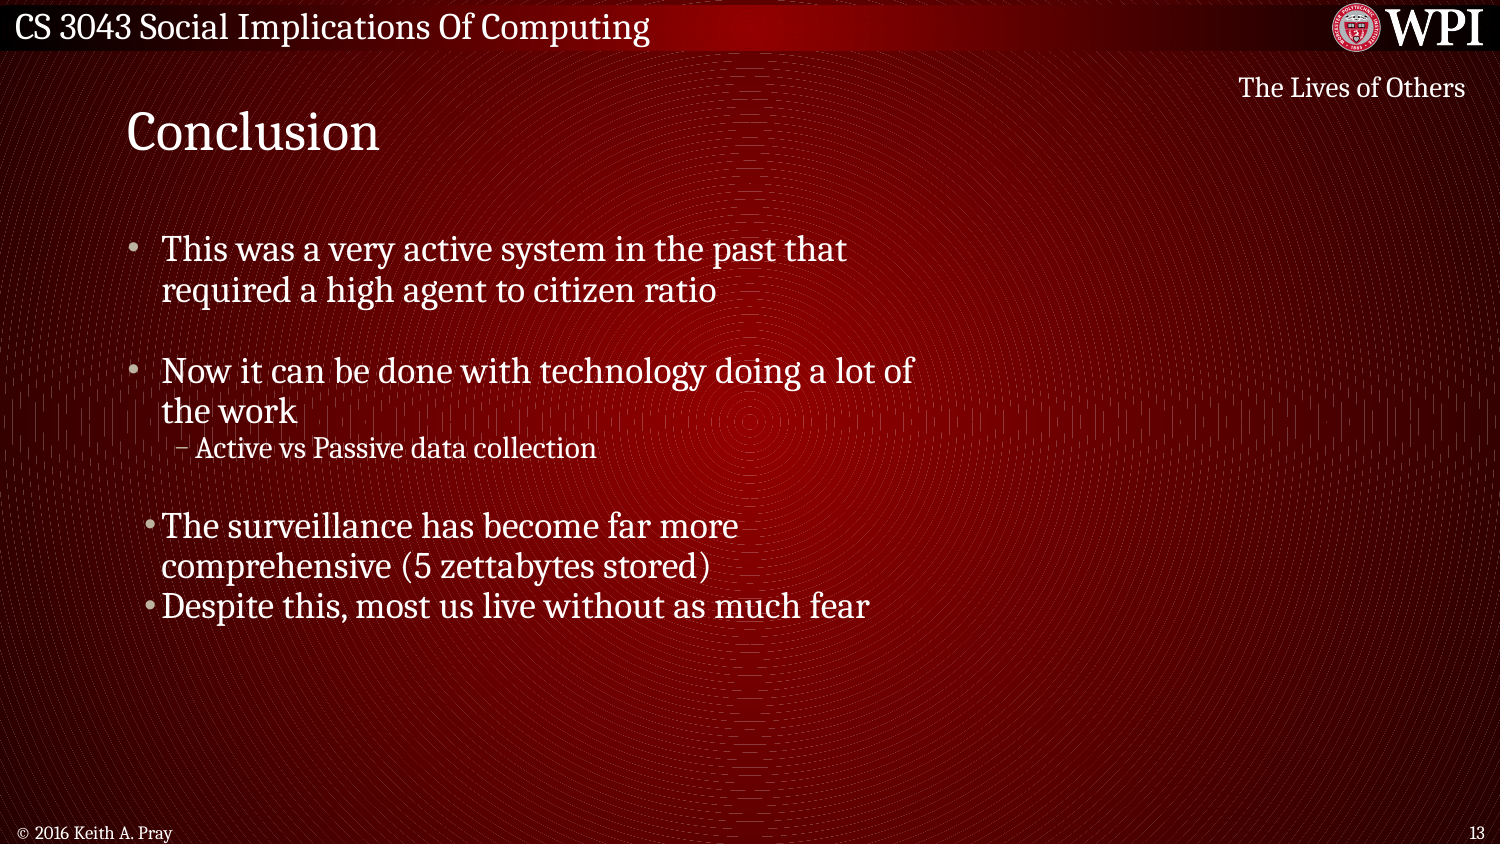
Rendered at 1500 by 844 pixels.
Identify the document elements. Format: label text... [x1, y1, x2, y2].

footer © 2016 Keith A. Pray [0, 819, 913, 844]
title Conclusion [112, 59, 1388, 210]
slide_number ‹#› [1397, 819, 1500, 844]
text_box The Lives of Others [1123, 61, 1481, 112]
picture [1332, 3, 1483, 52]
list This was a very active system in the past that required a high agent to citizen ratio Now it can be done with technology doing a lot of the work Active vs Passive data collection The surveillance has become far more comprehensive (5 zettabytes stored) Despite this, most us live without as much fear [112, 221, 977, 772]
